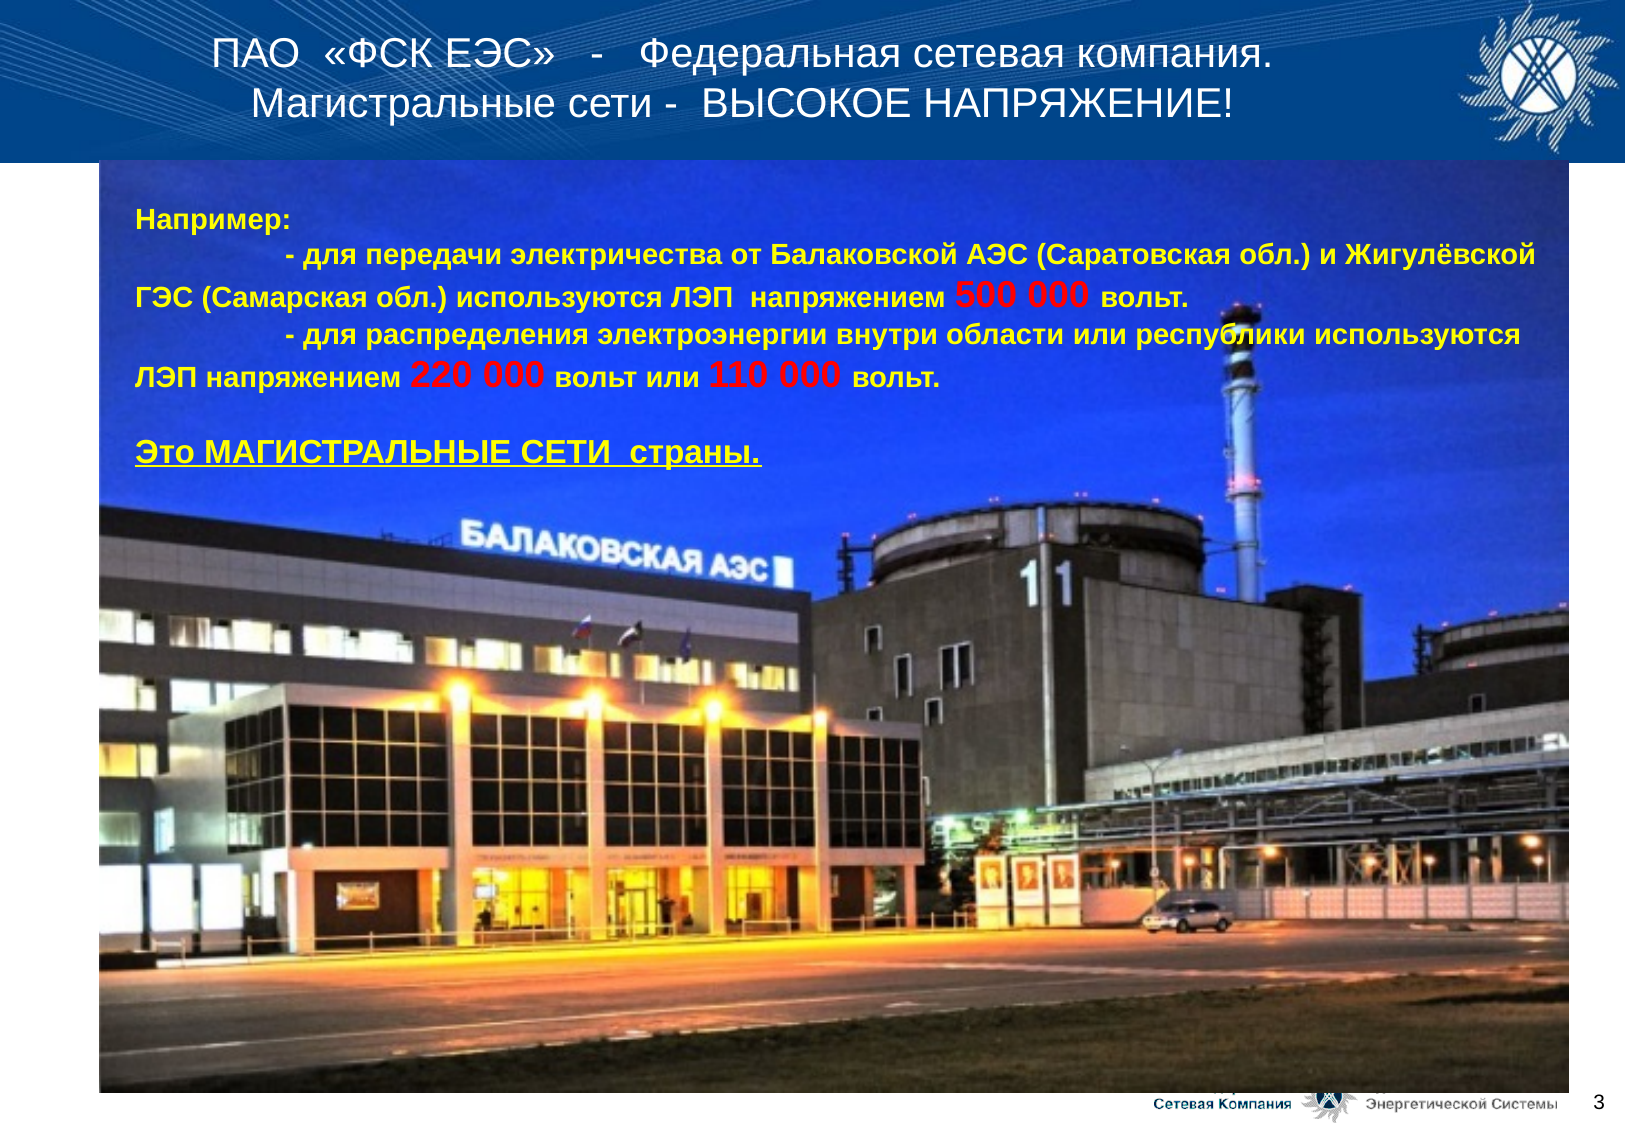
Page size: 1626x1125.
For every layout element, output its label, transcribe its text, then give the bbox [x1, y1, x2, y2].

picture [0, 0, 1625, 1123]
slide_number 3 [1573, 1078, 1625, 1125]
title ПАО «ФСК ЕЭС» - Федеральная сетевая компания. Магистральные сети - ВЫСОКОЕ НАПРЯЖЕНИЕ! [34, 0, 1450, 153]
